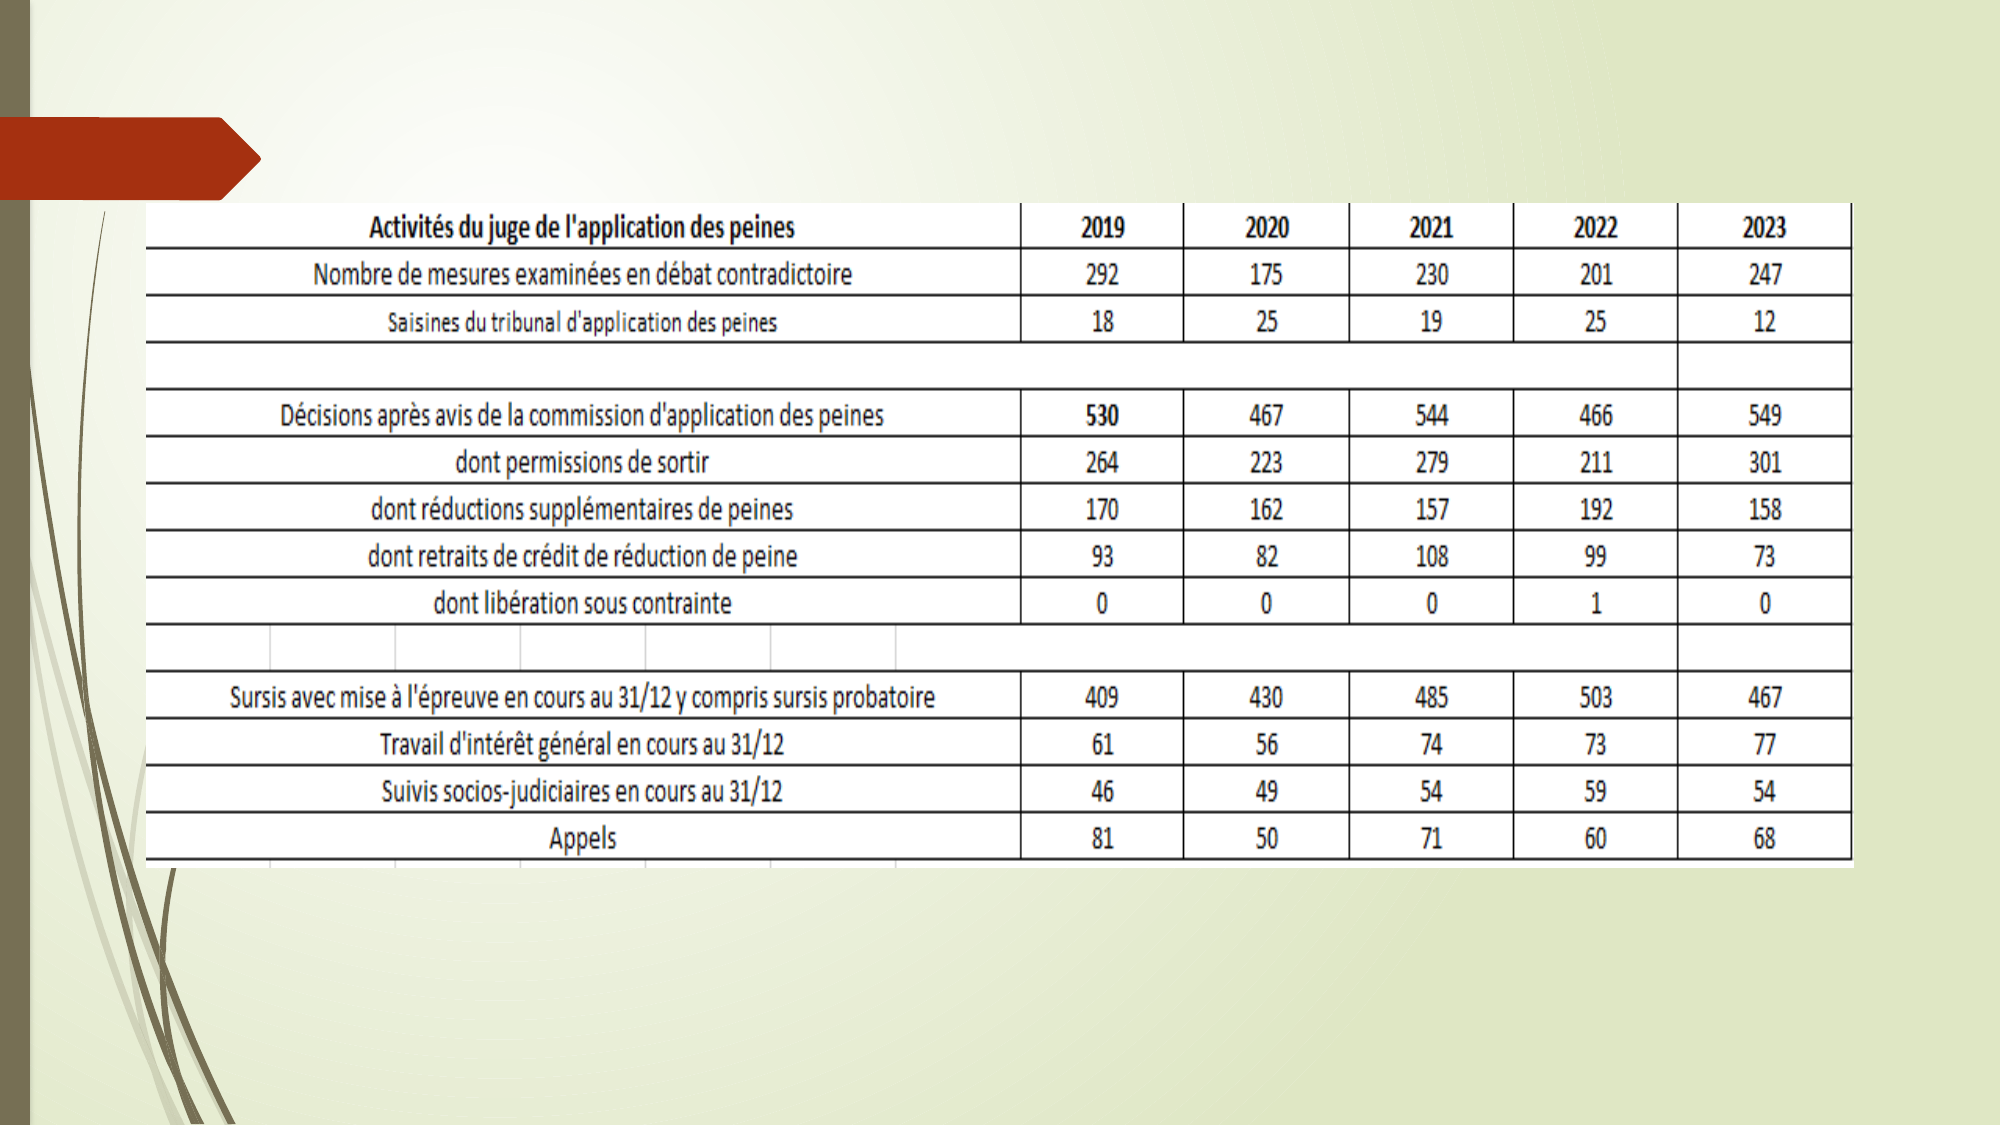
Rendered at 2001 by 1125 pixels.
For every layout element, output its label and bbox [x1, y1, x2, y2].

picture [146, 203, 1854, 869]
